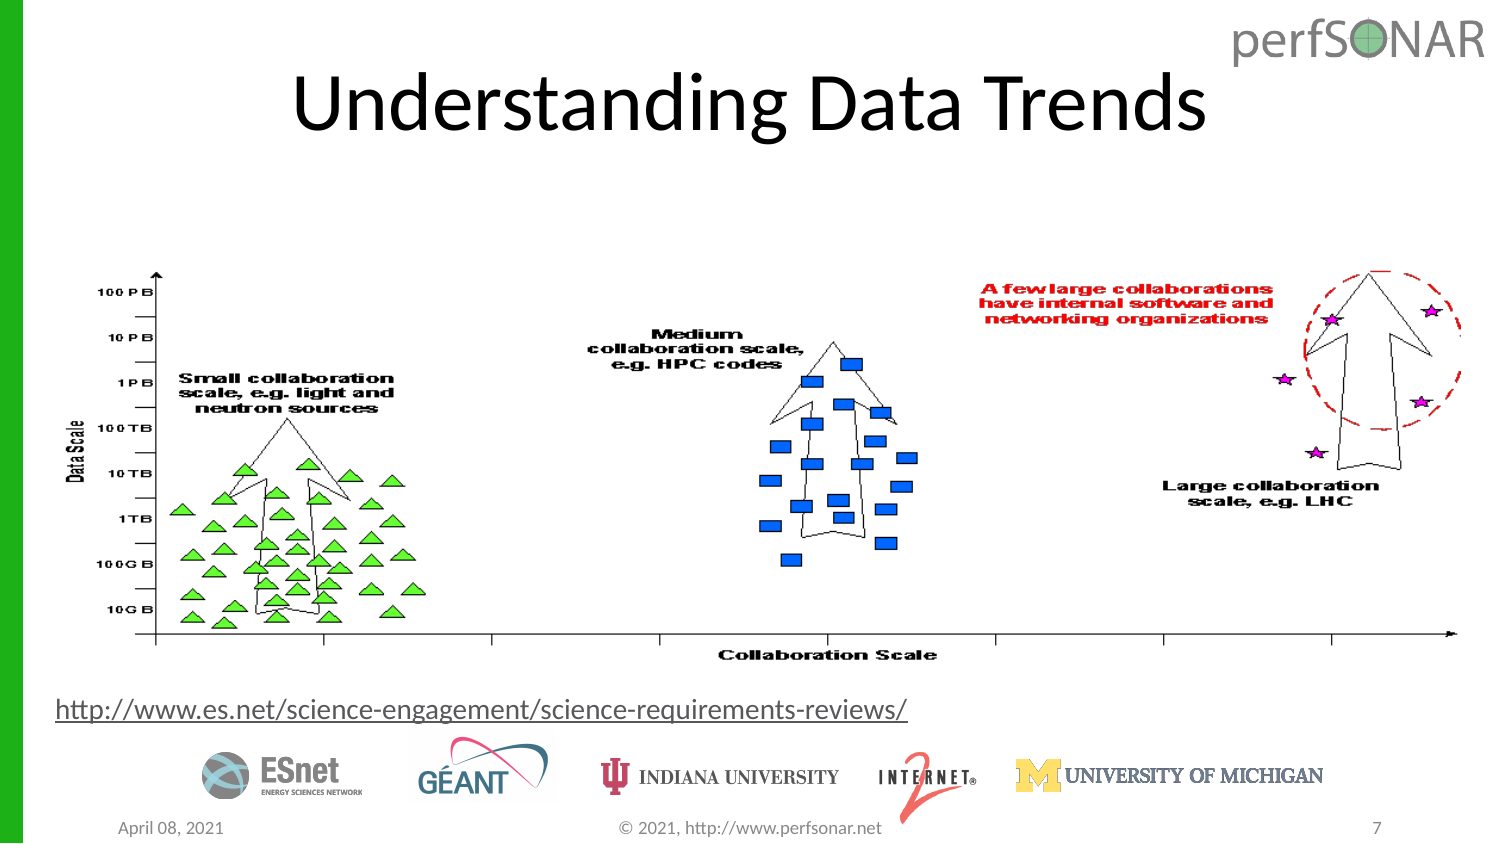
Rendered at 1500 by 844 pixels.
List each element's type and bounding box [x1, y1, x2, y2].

list [34, 0, 1461, 844]
